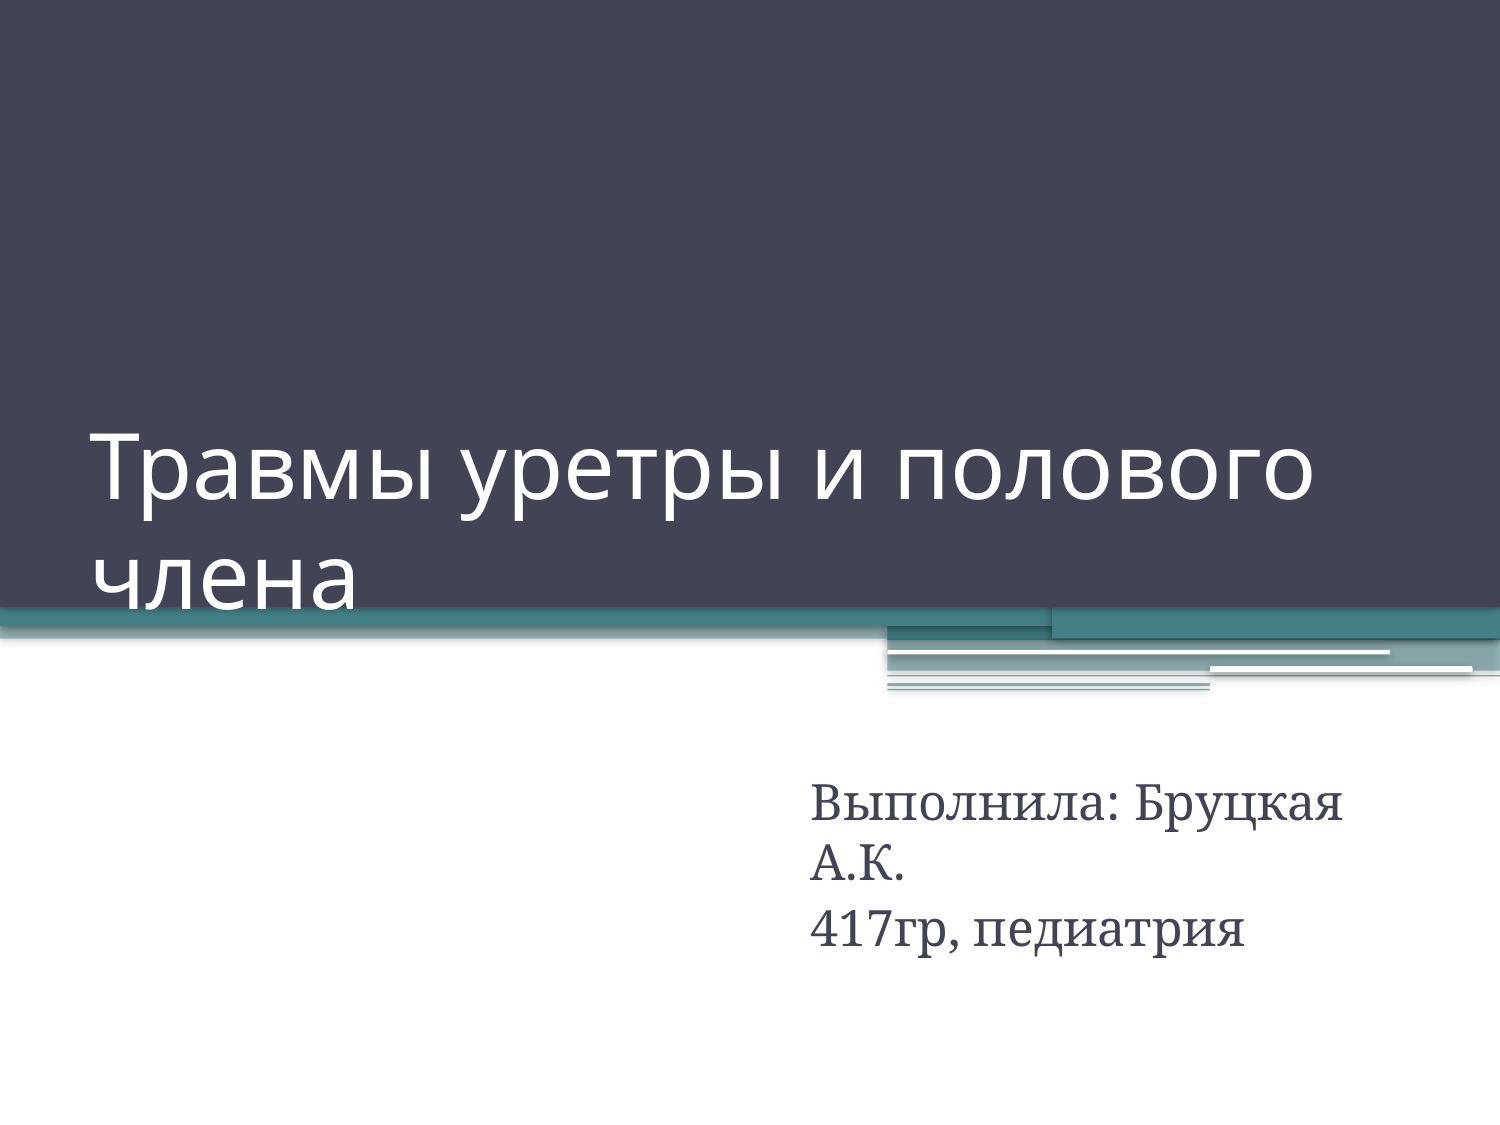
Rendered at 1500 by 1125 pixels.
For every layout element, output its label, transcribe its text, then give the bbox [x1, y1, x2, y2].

title Травмы уретры и полового члена [75, 394, 1463, 636]
subtitle Выполнила: Бруцкая А.К. 417гр, педиатрия [785, 763, 1459, 1032]
